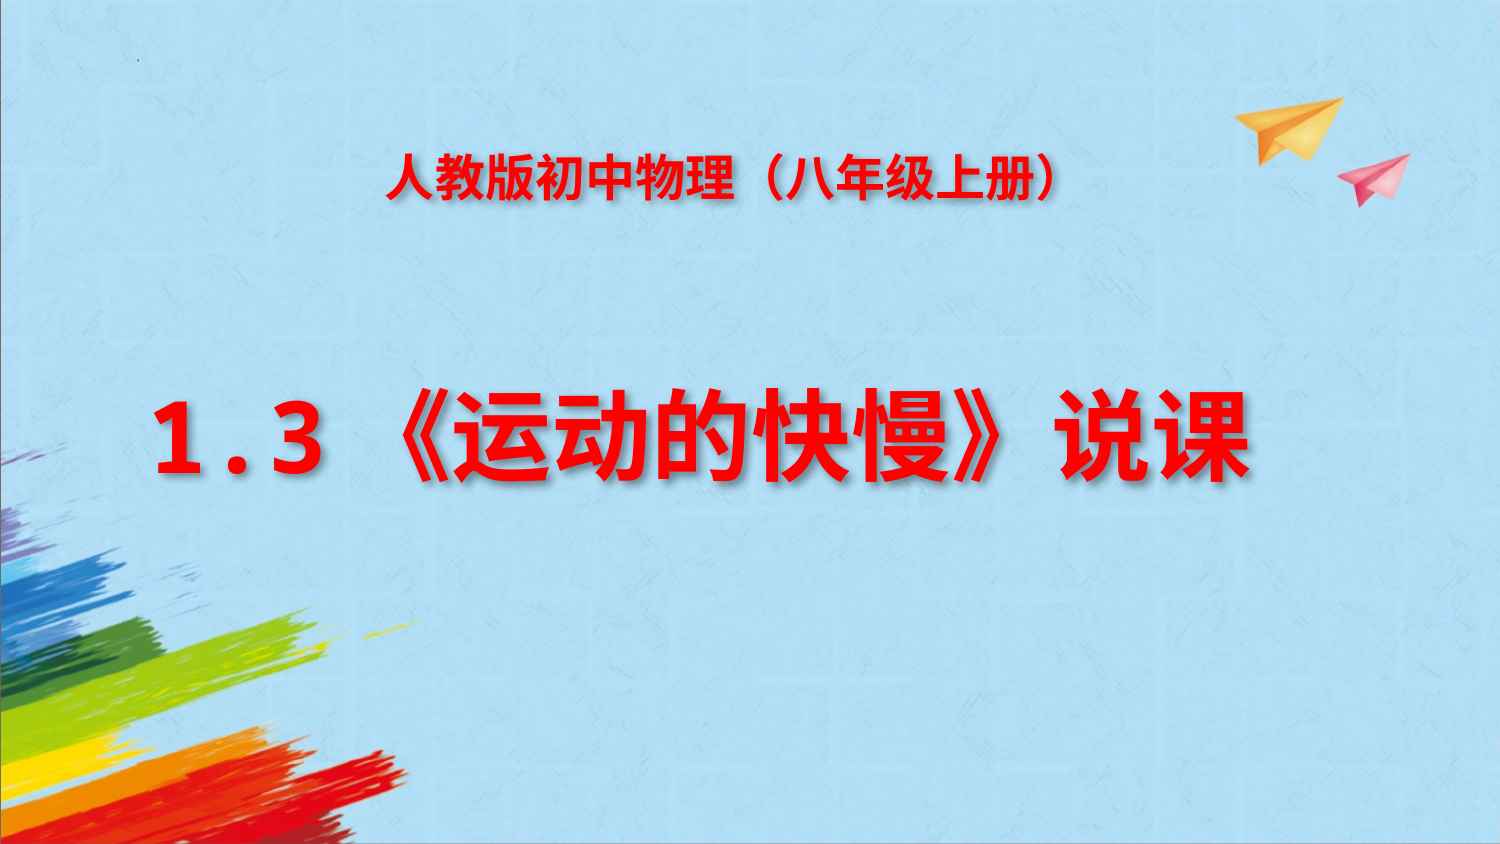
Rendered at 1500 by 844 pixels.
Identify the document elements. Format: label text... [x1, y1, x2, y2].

text_box 1.3《运动的快慢》说课 [112, 166, 1288, 844]
text_box 人教版初中物理（八年级上册） [289, 79, 1181, 214]
picture [0, 0, 1500, 844]
